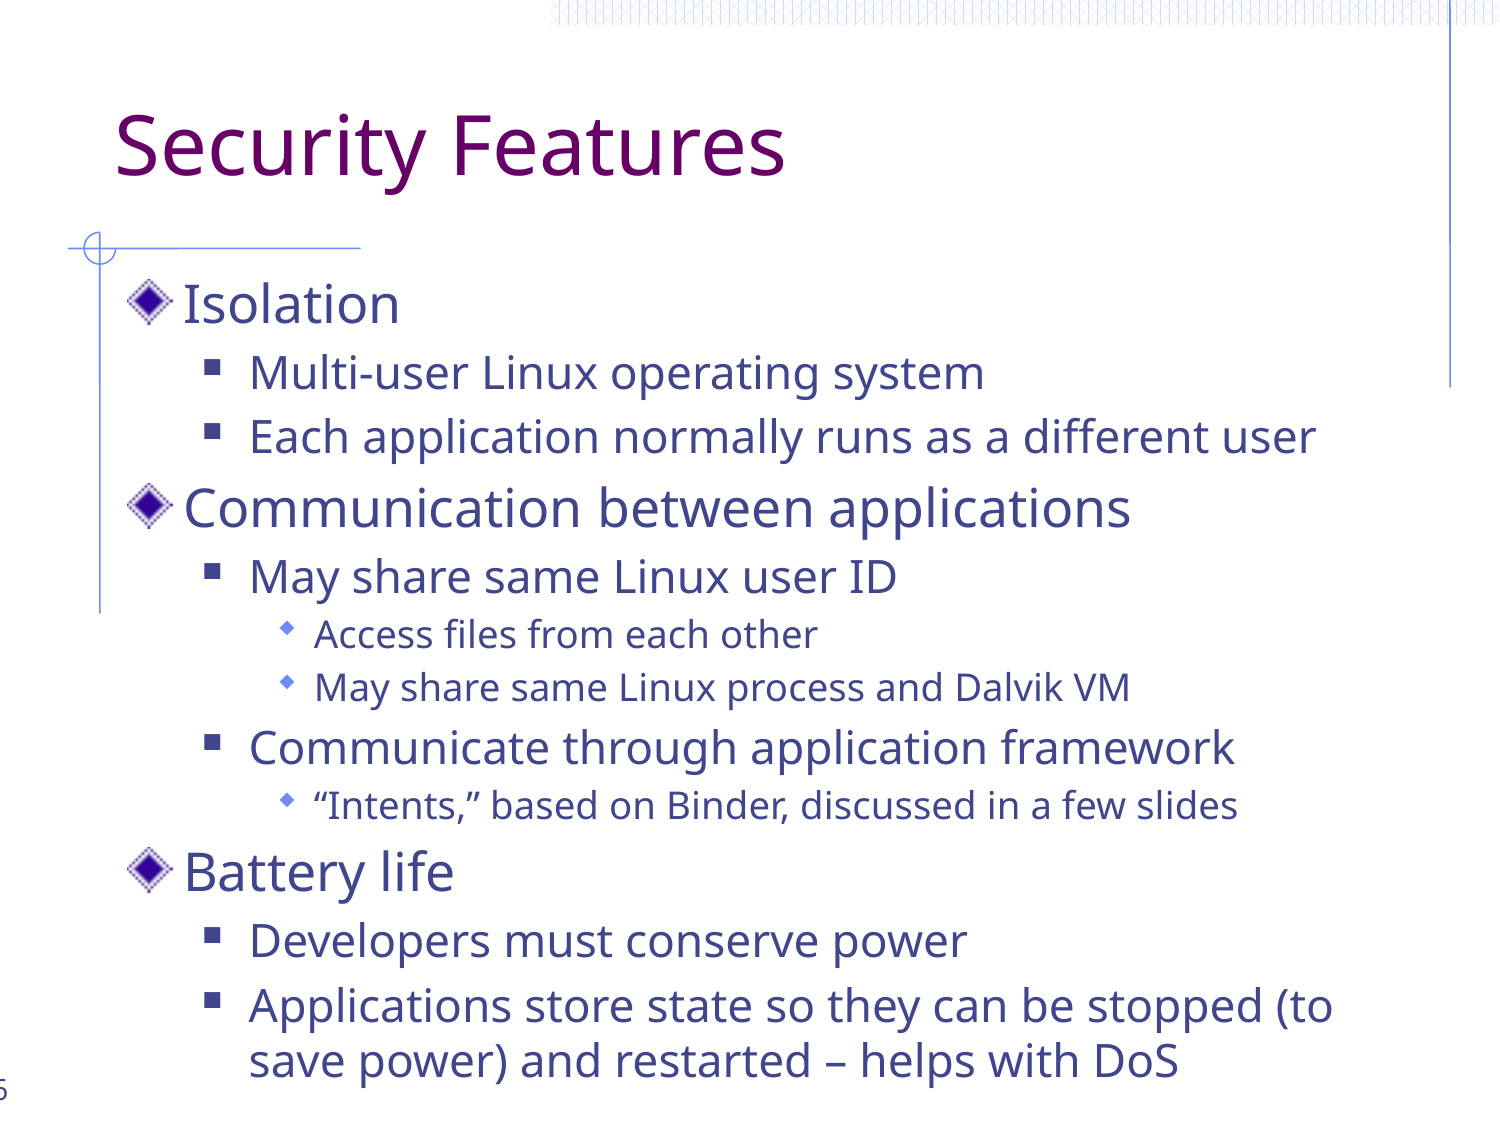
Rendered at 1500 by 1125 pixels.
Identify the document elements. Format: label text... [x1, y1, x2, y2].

title Security Features [99, 49, 1376, 201]
list Isolation Multi-user Linux operating system Each application normally runs as a different user Communication between applications May share same Linux user ID Access files from each other May share same Linux process and Dalvik VM Communicate through application framework “Intents,” based on Binder, discussed in a few slides Battery life Developers must conserve power Applications store state so they can be stopped (to save power) and restarted – helps with DoS [112, 262, 1388, 1101]
picture [127, 279, 173, 325]
picture [127, 847, 173, 893]
picture [127, 483, 173, 529]
